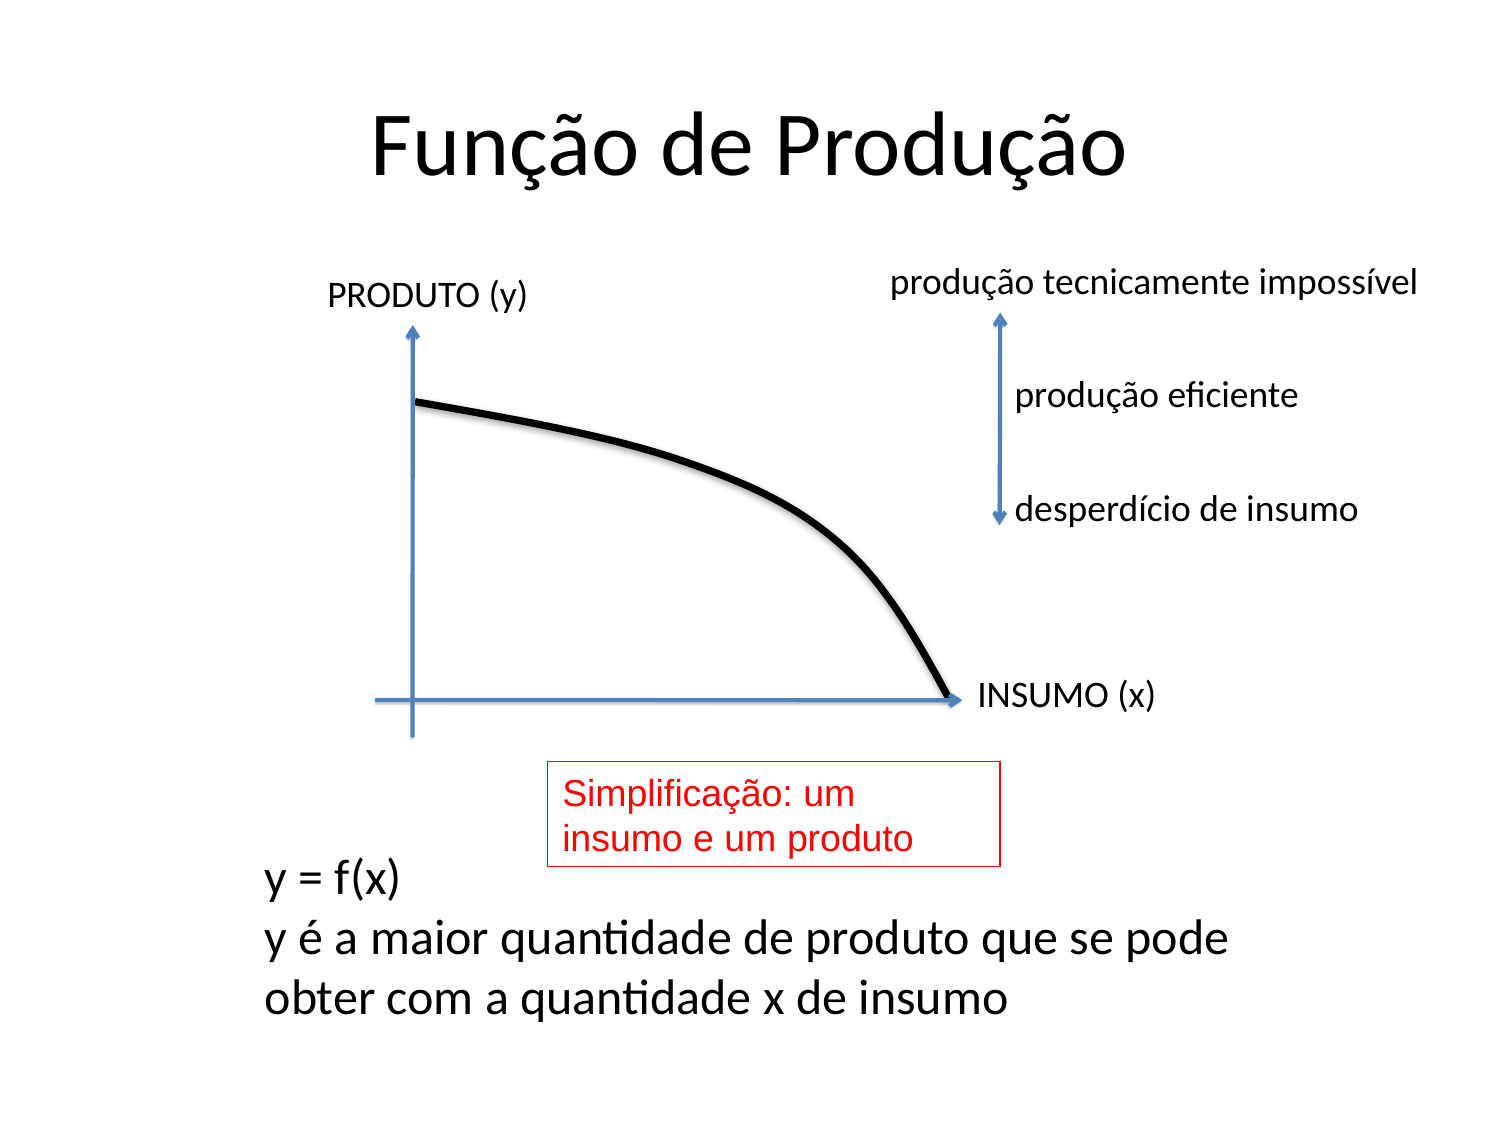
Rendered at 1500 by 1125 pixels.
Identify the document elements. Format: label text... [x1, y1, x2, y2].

text_box y = f(x) y é a maior quantidade de produto que se pode obter com a quantidade x de insumo [249, 837, 1325, 1033]
title Função de Produção [74, 44, 1426, 233]
text_box desperdício de insumo [999, 476, 1438, 537]
text_box INSUMO (x) [962, 662, 1225, 723]
text_box PRODUTO (y) [312, 262, 563, 323]
text_box Simplificação: um insumo e um produto [547, 761, 1000, 867]
text_box produção tecnicamente impossível [874, 249, 1488, 310]
text_box [415, 399, 949, 698]
text_box produção eficiente [1003, 362, 1363, 423]
